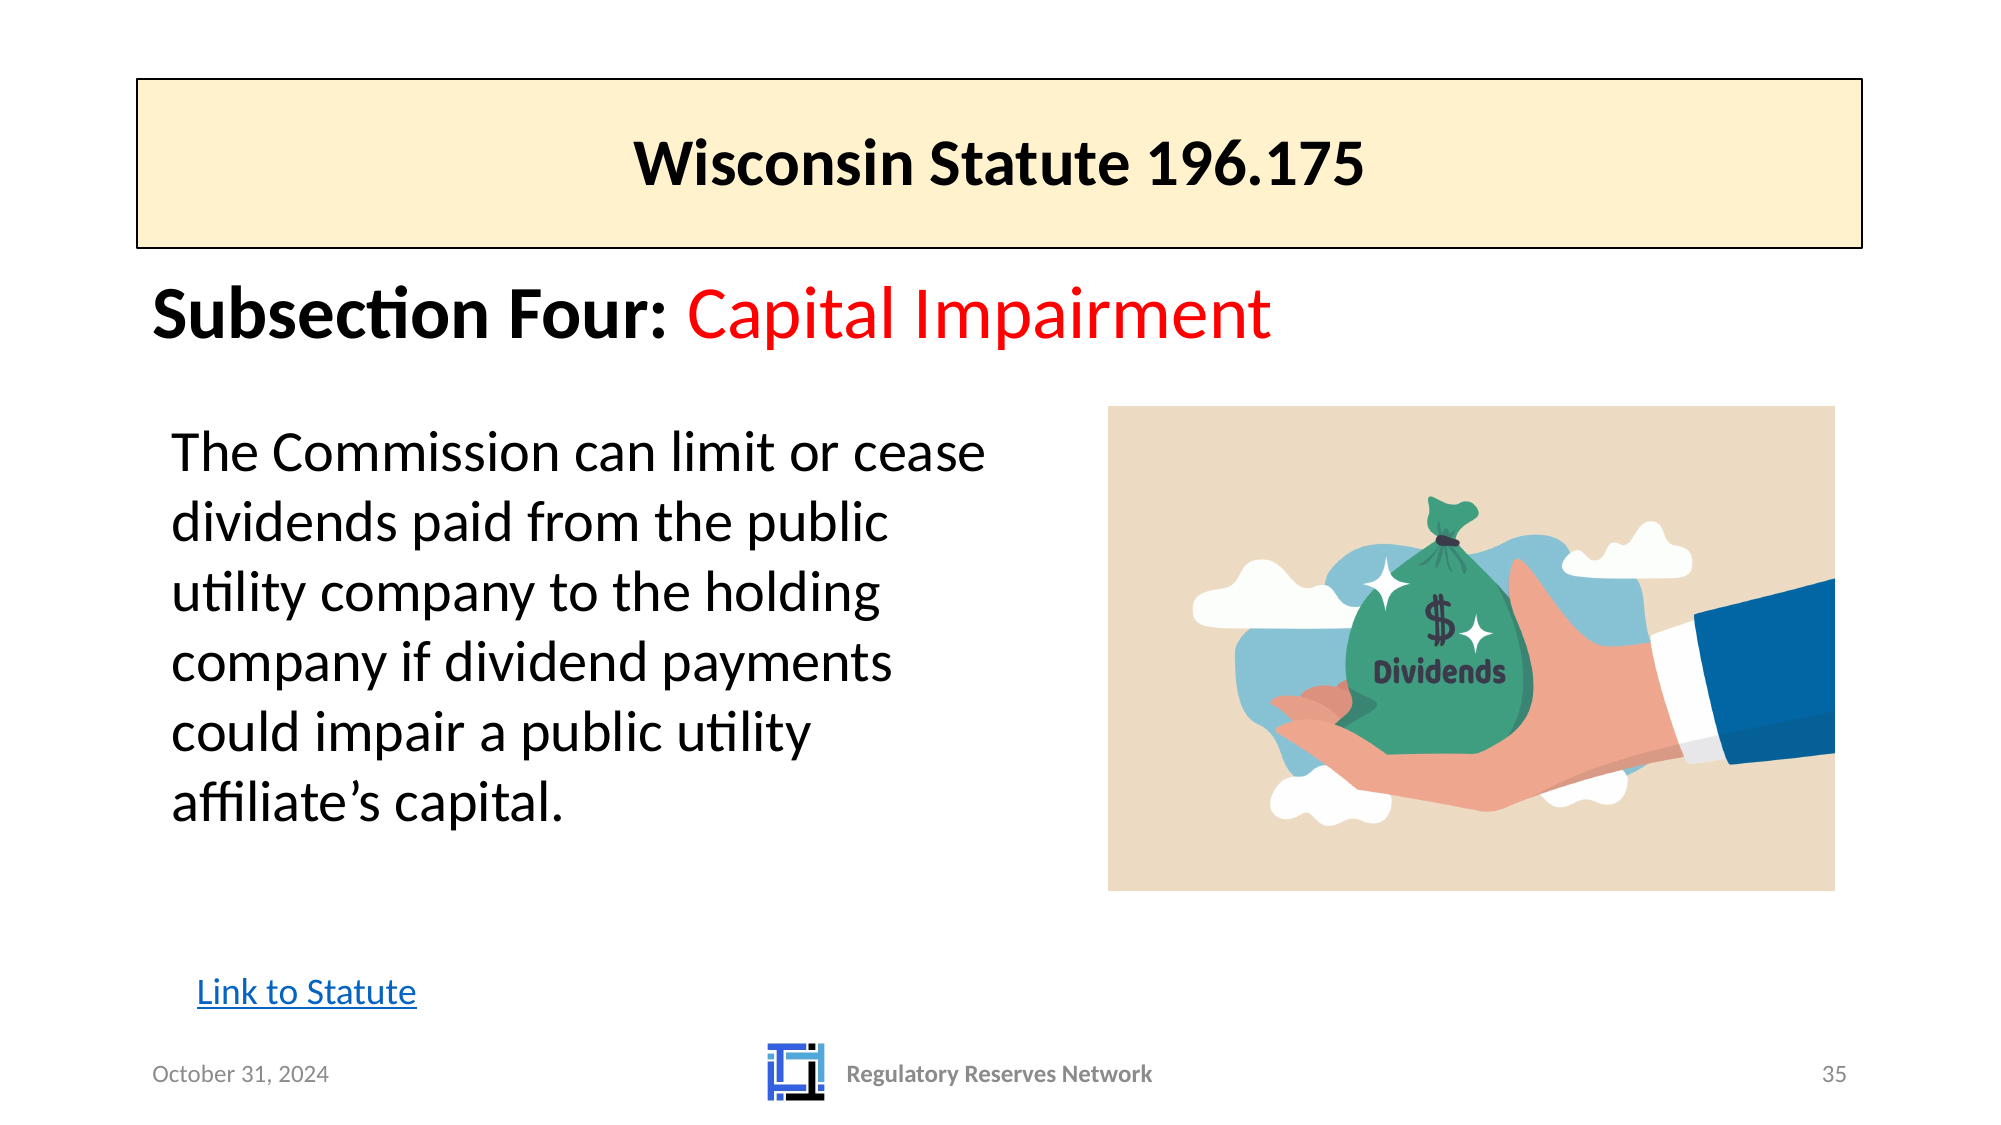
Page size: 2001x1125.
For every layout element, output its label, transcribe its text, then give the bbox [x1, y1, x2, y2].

text_box Wisconsin Statute 196.175 [137, 78, 1863, 248]
picture [1108, 406, 1835, 891]
text_box The Commission can limit or cease dividends paid from the public utility company to the holding company if dividend payments could impair a public utility affiliate’s capital. [157, 406, 1017, 911]
slide_number 35 [1412, 1042, 1863, 1103]
picture [764, 1042, 828, 1102]
text_box Subsection Four: Capital Impairment [137, 256, 1845, 362]
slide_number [137, 1042, 588, 1103]
footer Regulatory Reserves Network [662, 1042, 1338, 1103]
text_box Link to Statute [182, 959, 452, 1020]
